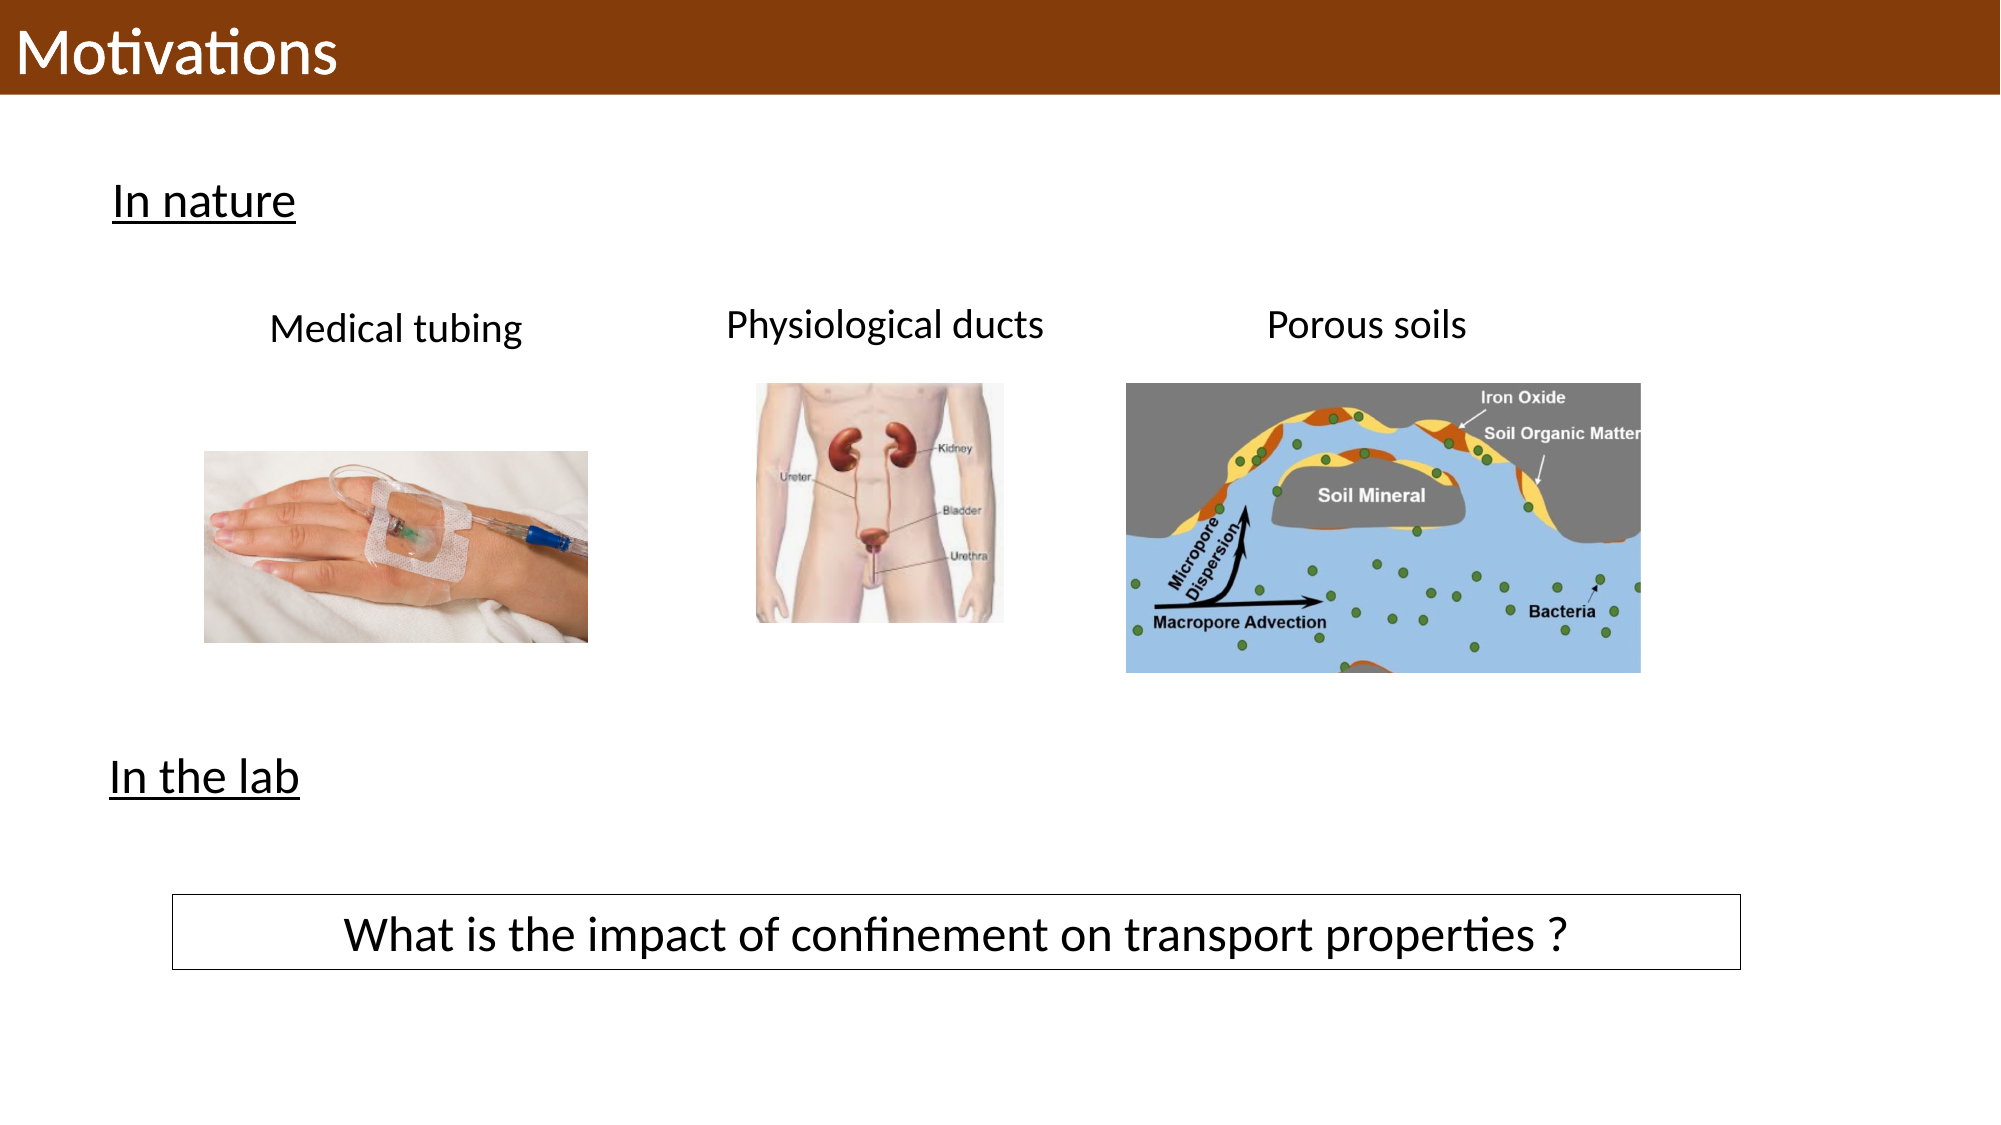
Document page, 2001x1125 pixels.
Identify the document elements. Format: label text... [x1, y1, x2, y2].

text_box In nature [39, 159, 370, 235]
text_box Medical tubing [231, 293, 562, 358]
picture [1126, 383, 1641, 673]
text_box What is the impact of confinement on transport properties ? [172, 894, 1741, 970]
text_box Motivations [0, 0, 2000, 95]
text_box Porous soils [1179, 289, 1556, 355]
picture [756, 383, 1004, 623]
text_box In the lab [39, 736, 370, 811]
picture [204, 451, 588, 643]
text_box Physiological ducts [697, 289, 1074, 355]
